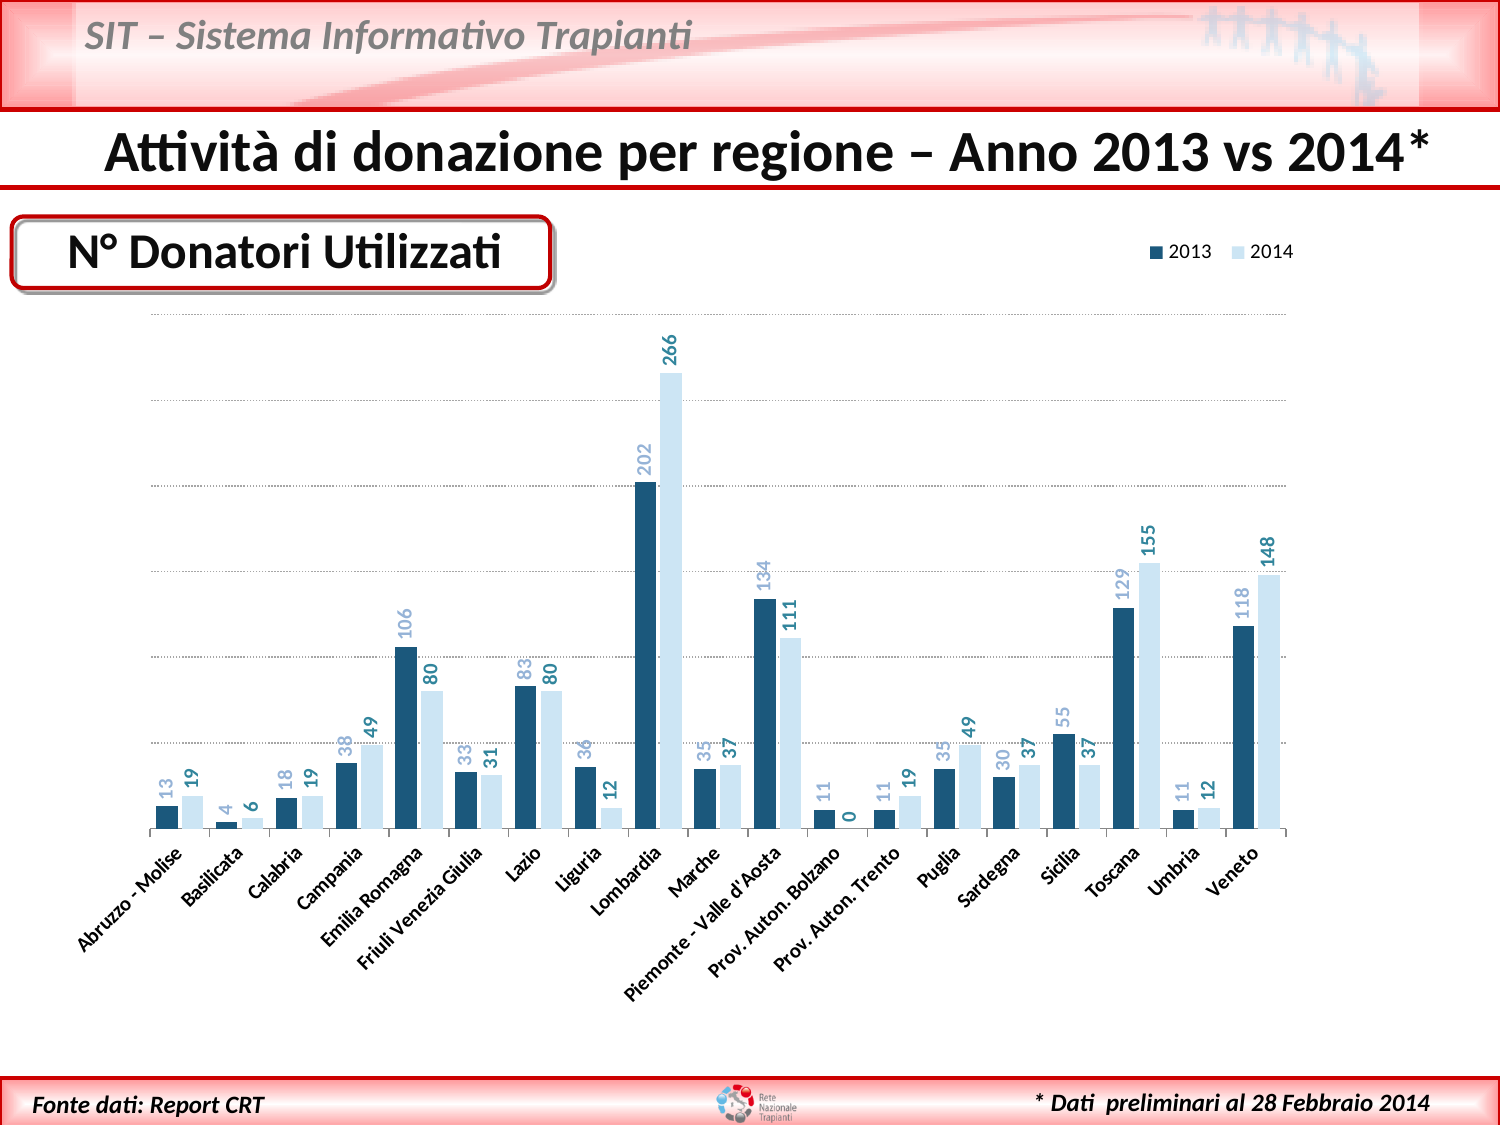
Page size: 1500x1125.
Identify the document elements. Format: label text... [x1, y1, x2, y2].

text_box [11, 210, 555, 289]
picture [703, 1078, 809, 1125]
chart [41, 231, 1317, 1075]
text_box Attività di donazione per regione – Anno 2013 vs 2014* [0, 105, 1500, 191]
